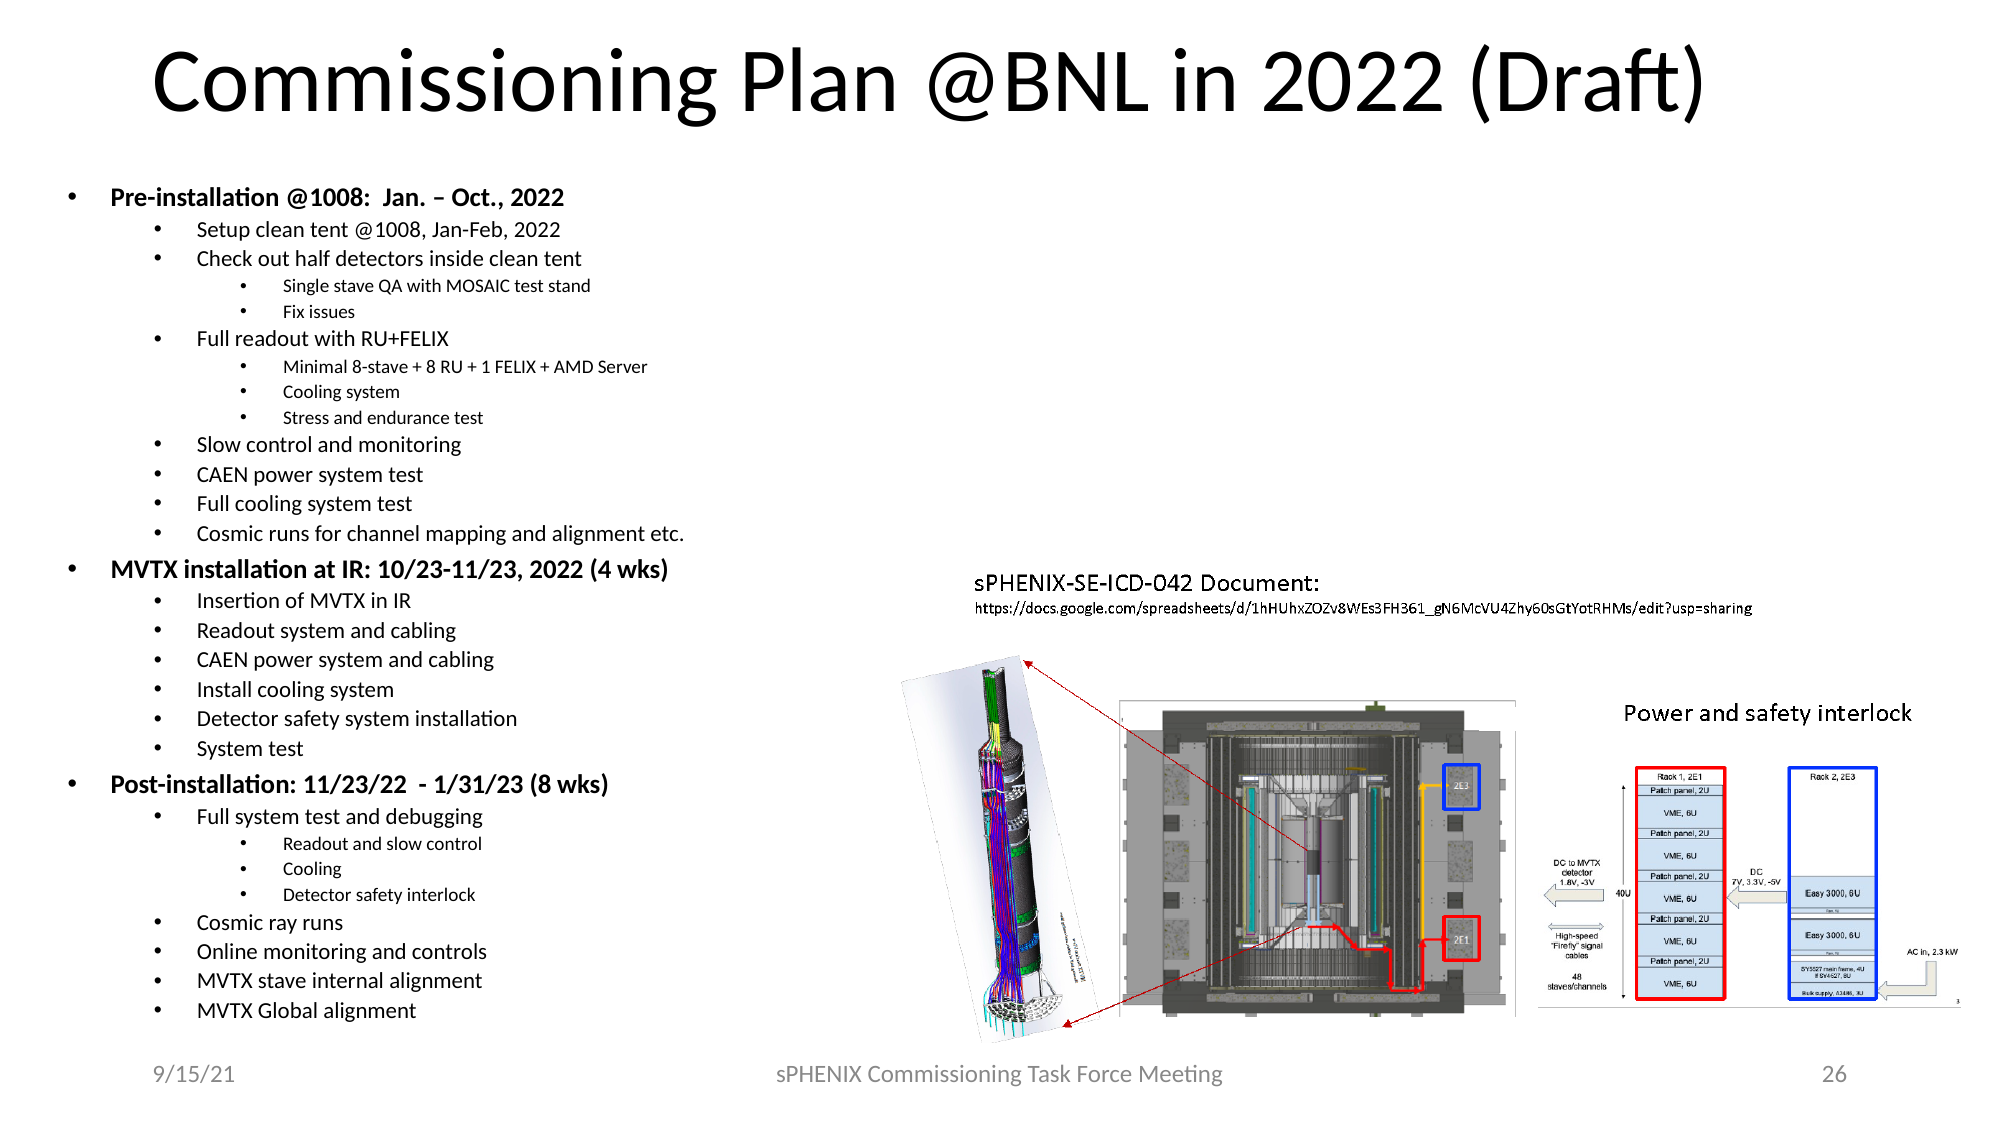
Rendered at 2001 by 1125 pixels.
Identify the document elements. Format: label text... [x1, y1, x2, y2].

list Pre-installation @1008: Jan. – Oct., 2022 Setup clean tent @1008, Jan-Feb, 2022 Check out half detectors inside clean tent Single stave QA with MOSAIC test stand Fix issues Full readout with RU+FELIX Minimal 8-stave + 8 RU + 1 FELIX + AMD Server Cooling system Stress and endurance test Slow control and monitoring CAEN power system test Full cooling system test Cosmic runs for channel mapping and alignment etc. MVTX installation at IR: 10/23-11/23, 2022 (4 wks) Insertion of MVTX in IR Readout system and cabling CAEN power system and cabling Install cooling system Detector safety system installation System test Post-installation: 11/23/22 - 1/31/23 (8 wks) Full system test and debugging Readout and slow control Cooling Detector safety interlock Cosmic ray runs Online monitoring and controls MVTX stave internal alignment MVTX Global alignment [52, 176, 1778, 1043]
picture [899, 557, 1961, 1043]
footer sPHENIX Commissioning Task Force Meeting [662, 1042, 1338, 1103]
title Commissioning Plan @BNL in 2022 (Draft) [137, 3, 1863, 160]
slide_number 26 [1412, 1052, 1863, 1103]
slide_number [137, 1042, 588, 1103]
